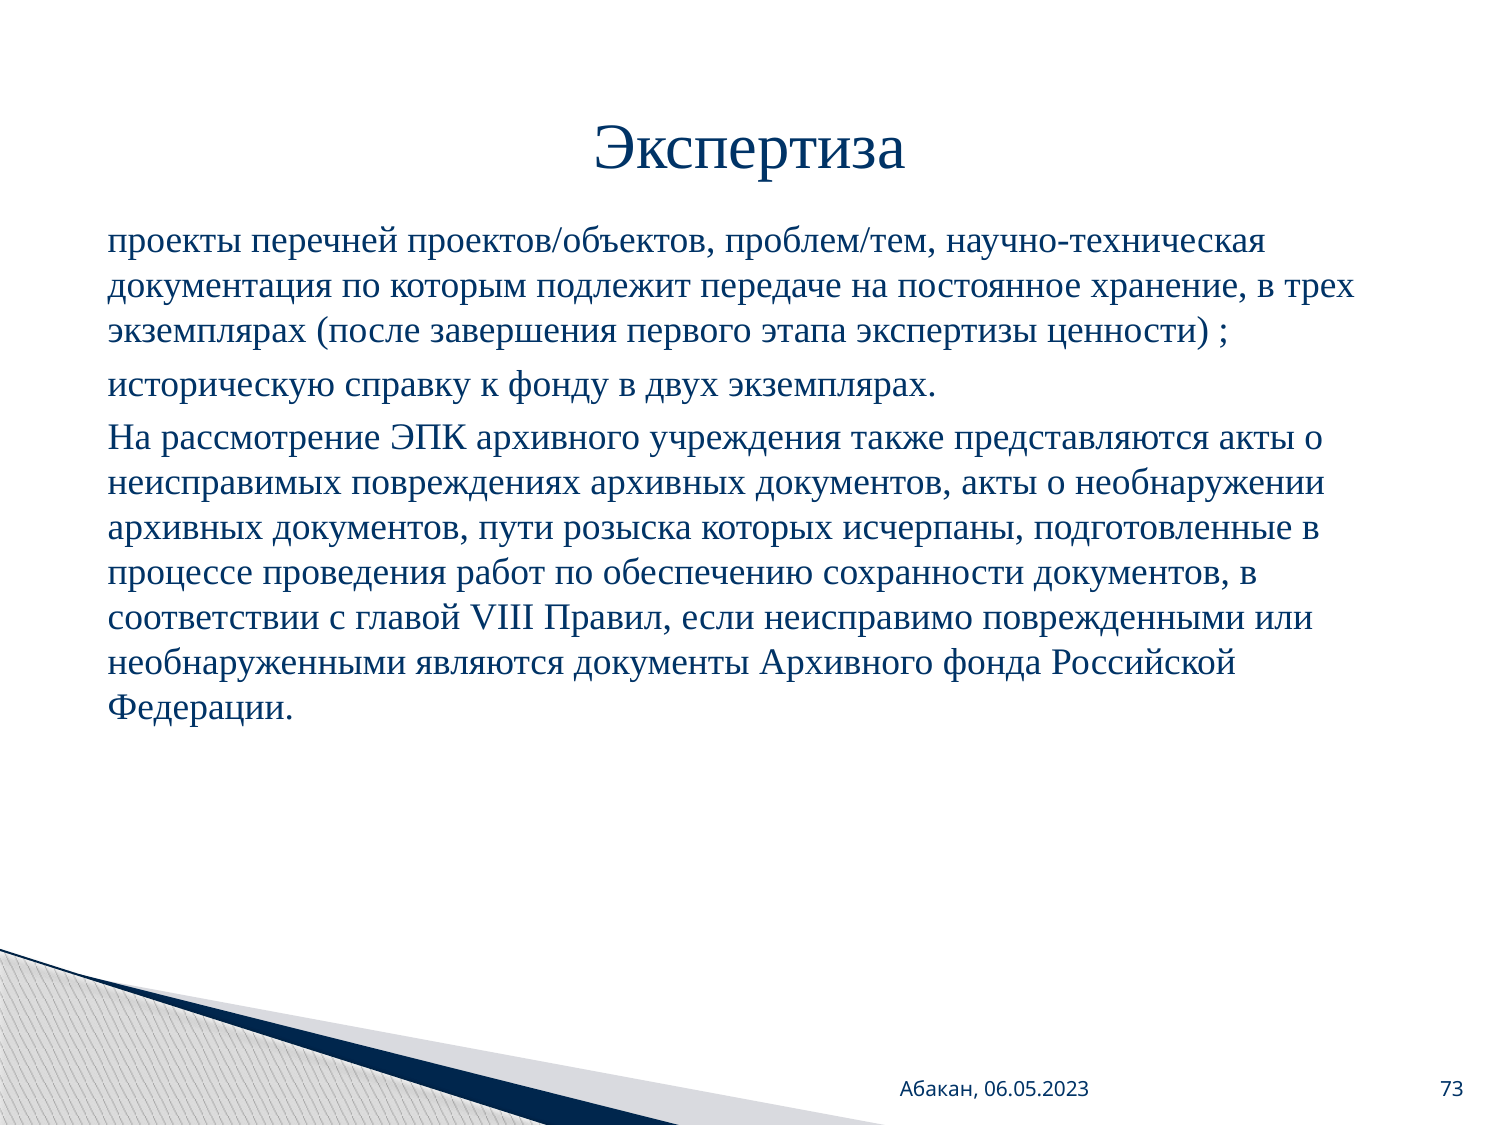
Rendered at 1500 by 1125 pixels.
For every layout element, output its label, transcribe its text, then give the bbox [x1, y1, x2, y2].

title Экспертиза [75, 90, 1425, 197]
footer Абакан, 06.05.2023 [718, 1051, 1105, 1112]
slide_number 73 [1418, 1051, 1479, 1112]
list проекты перечней проектов/объектов, проблем/тем, научно-техническая документация по которым подлежит передаче на постоянное хранение, в трех экземплярах (после завершения первого этапа экспертизы ценности) ; историческую справку к фонду в двух экземплярах. На рассмотрение ЭПК архивного учреждения также представляются акты о неисправимых повреждениях архивных документов, акты о необнаружении архивных документов, пути розыска которых исчерпаны, подготовленные в процессе проведения работ по обеспечению сохранности документов, в соответствии с главой VIII Правил, если неисправимо поврежденными или необнаруженными являются документы Архивного фонда Российской Федерации. [75, 208, 1425, 1012]
